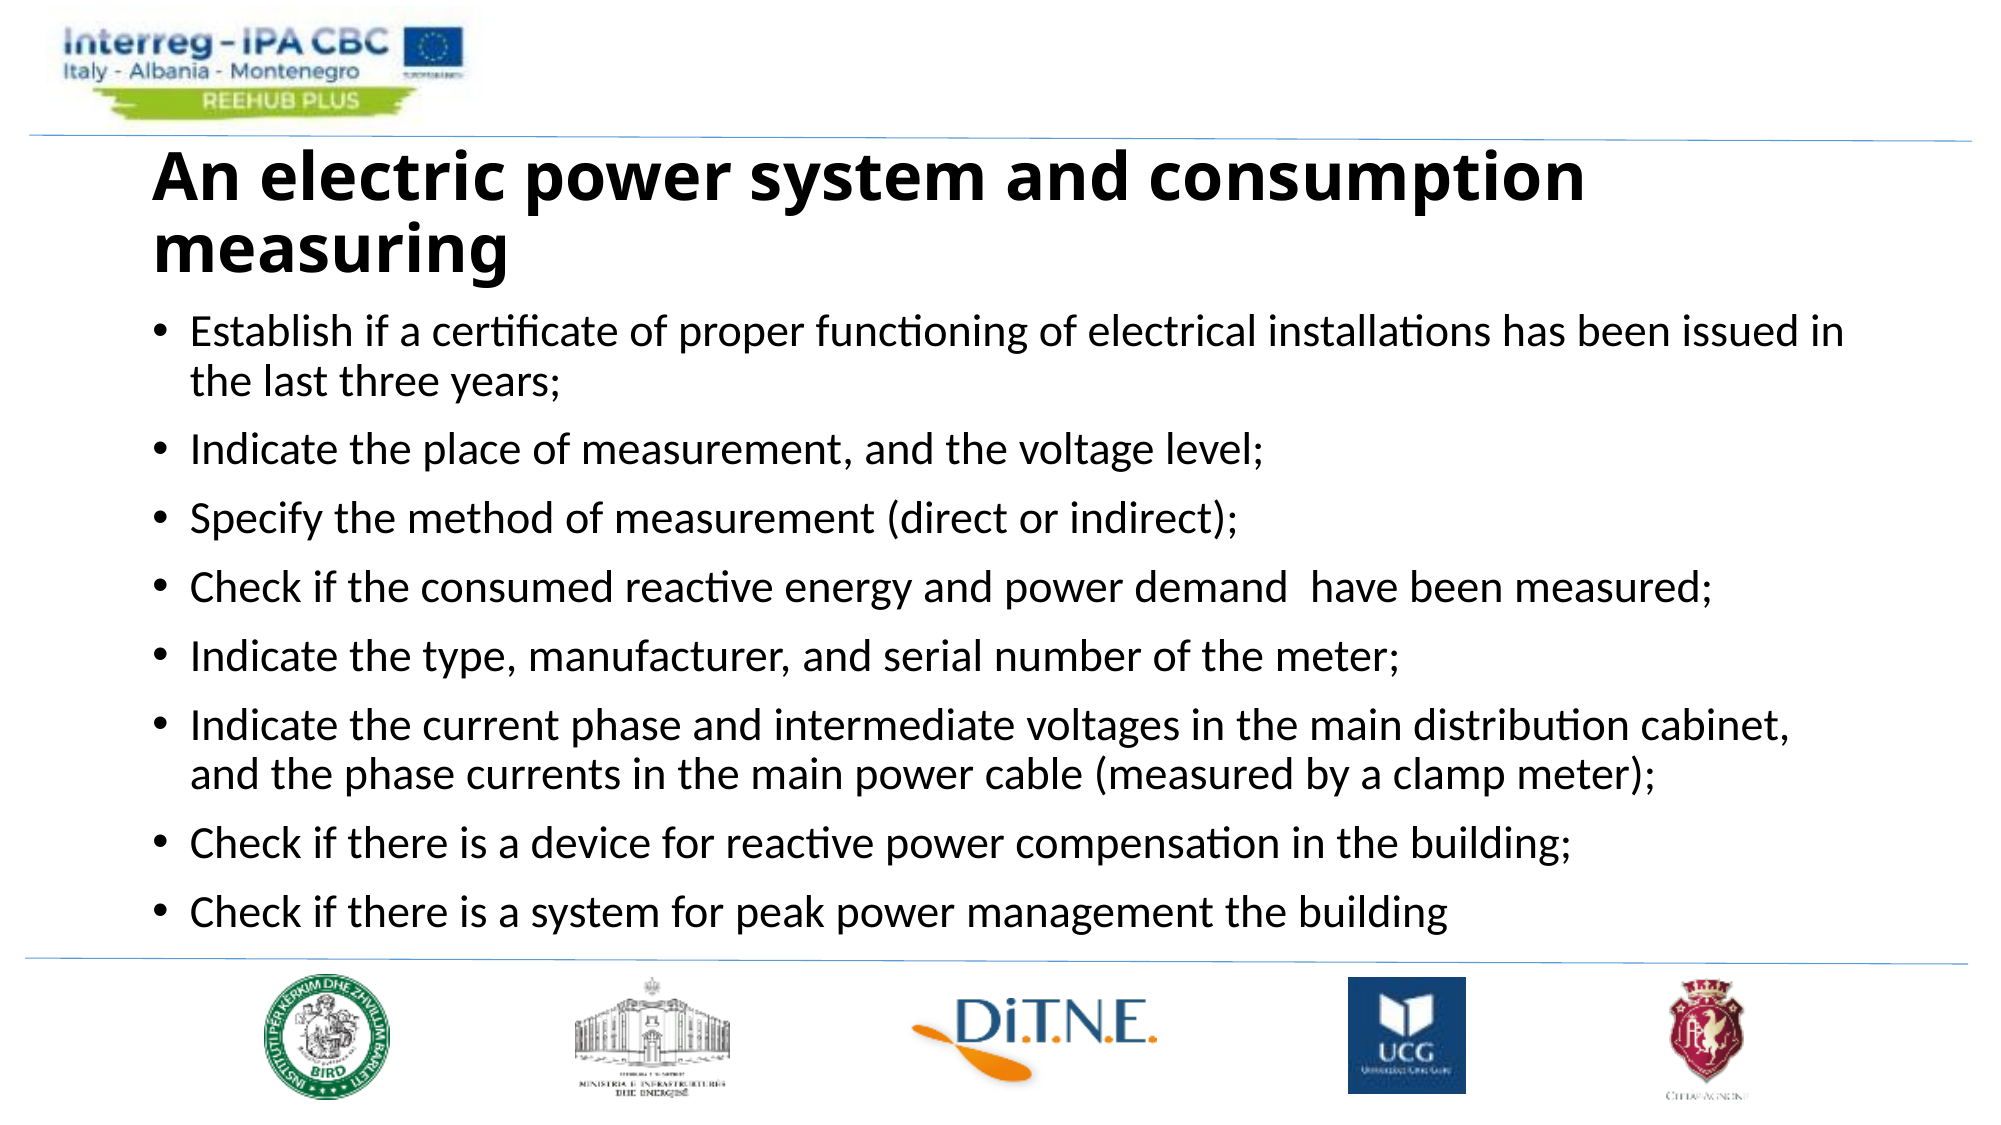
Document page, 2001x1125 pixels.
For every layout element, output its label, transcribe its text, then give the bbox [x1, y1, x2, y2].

title An electric power system and consumption measuring [137, 152, 1927, 278]
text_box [25, 958, 1968, 964]
picture [1348, 976, 1466, 1094]
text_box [29, 135, 1973, 142]
picture [46, 6, 483, 135]
picture [264, 974, 390, 1100]
list Establish if a certificate of proper functioning of electrical installations has been issued in the last three years; Indicate the place of measurement, and the voltage level; Specify the method of measurement (direct or indirect); Check if the consumed reactive energy and power demand have been measured; Indicate the type, manufacturer, and serial number of the meter; Indicate the current phase and intermediate voltages in the main distribution cabinet, and the phase currents in the main power cable (measured by a clamp meter); Check if there is a device for reactive power compensation in the building; Check if there is a system for peak power management the building [137, 299, 1863, 945]
picture [906, 998, 1157, 1092]
picture [574, 977, 730, 1098]
picture [1665, 977, 1750, 1103]
